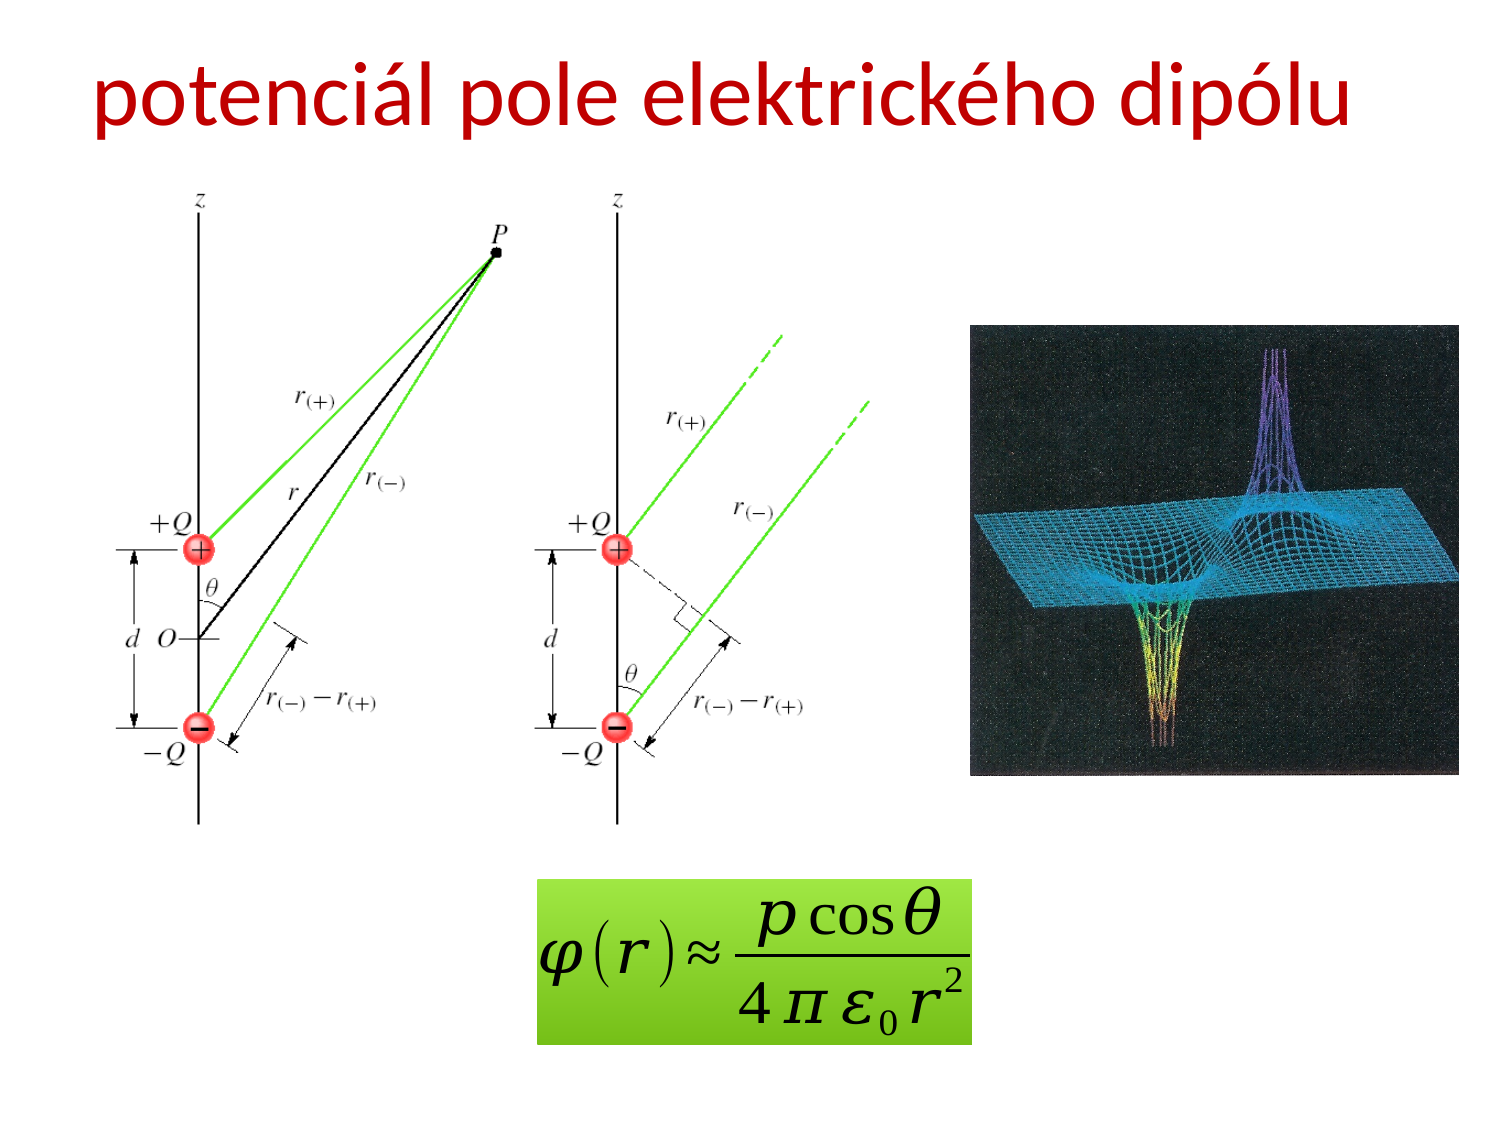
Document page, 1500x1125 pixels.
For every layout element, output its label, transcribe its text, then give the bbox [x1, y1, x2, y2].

picture [970, 325, 1459, 776]
picture [52, 183, 928, 849]
title potenciál pole elektrického dipólu [76, 0, 1436, 183]
